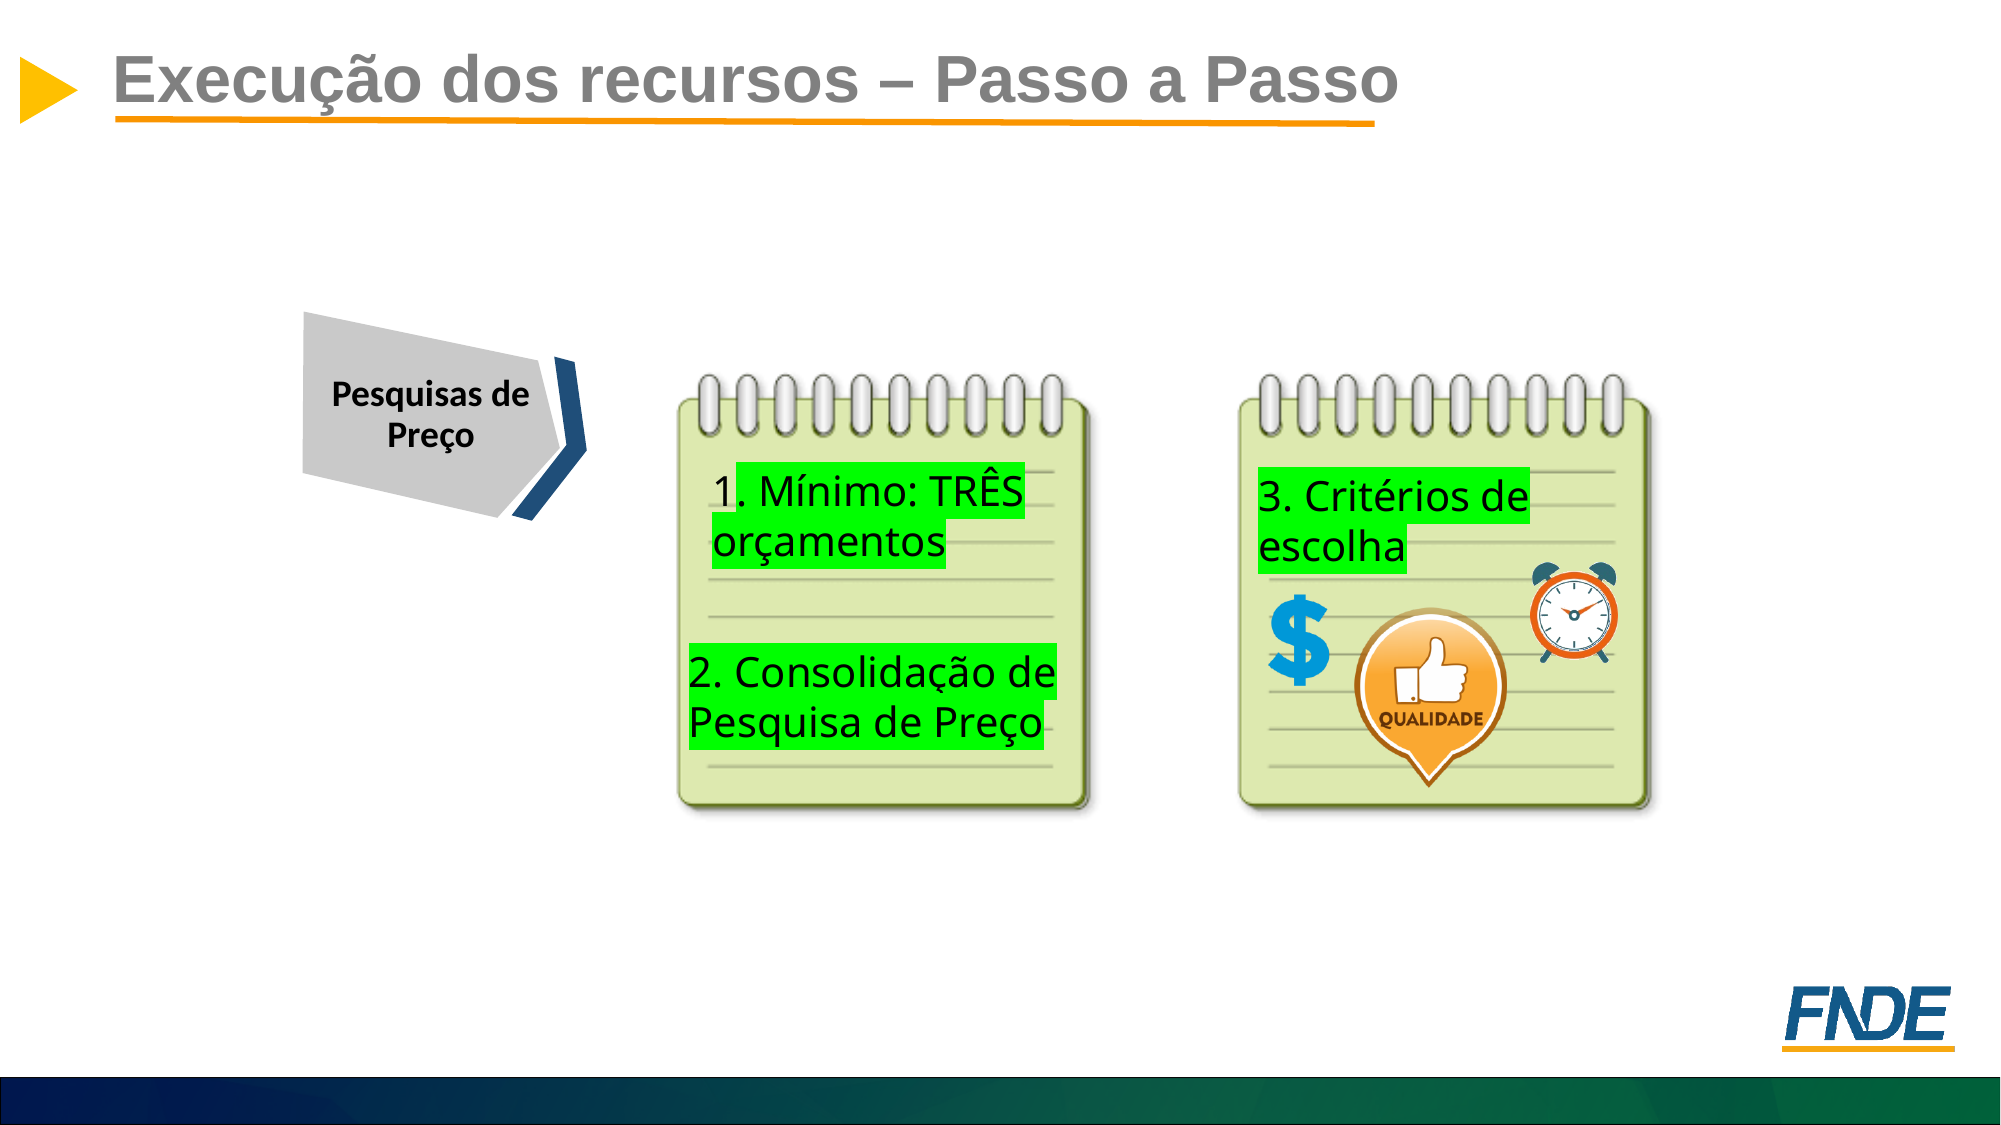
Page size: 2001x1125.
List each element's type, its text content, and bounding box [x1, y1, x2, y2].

text_box Pesquisas de Preço [301, 310, 561, 519]
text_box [1530, 562, 1618, 663]
text_box [19, 55, 79, 125]
text_box Execução dos recursos – Passo a Passo [98, 27, 1450, 123]
text_box [511, 356, 587, 521]
picture [0, 0, 2001, 1125]
